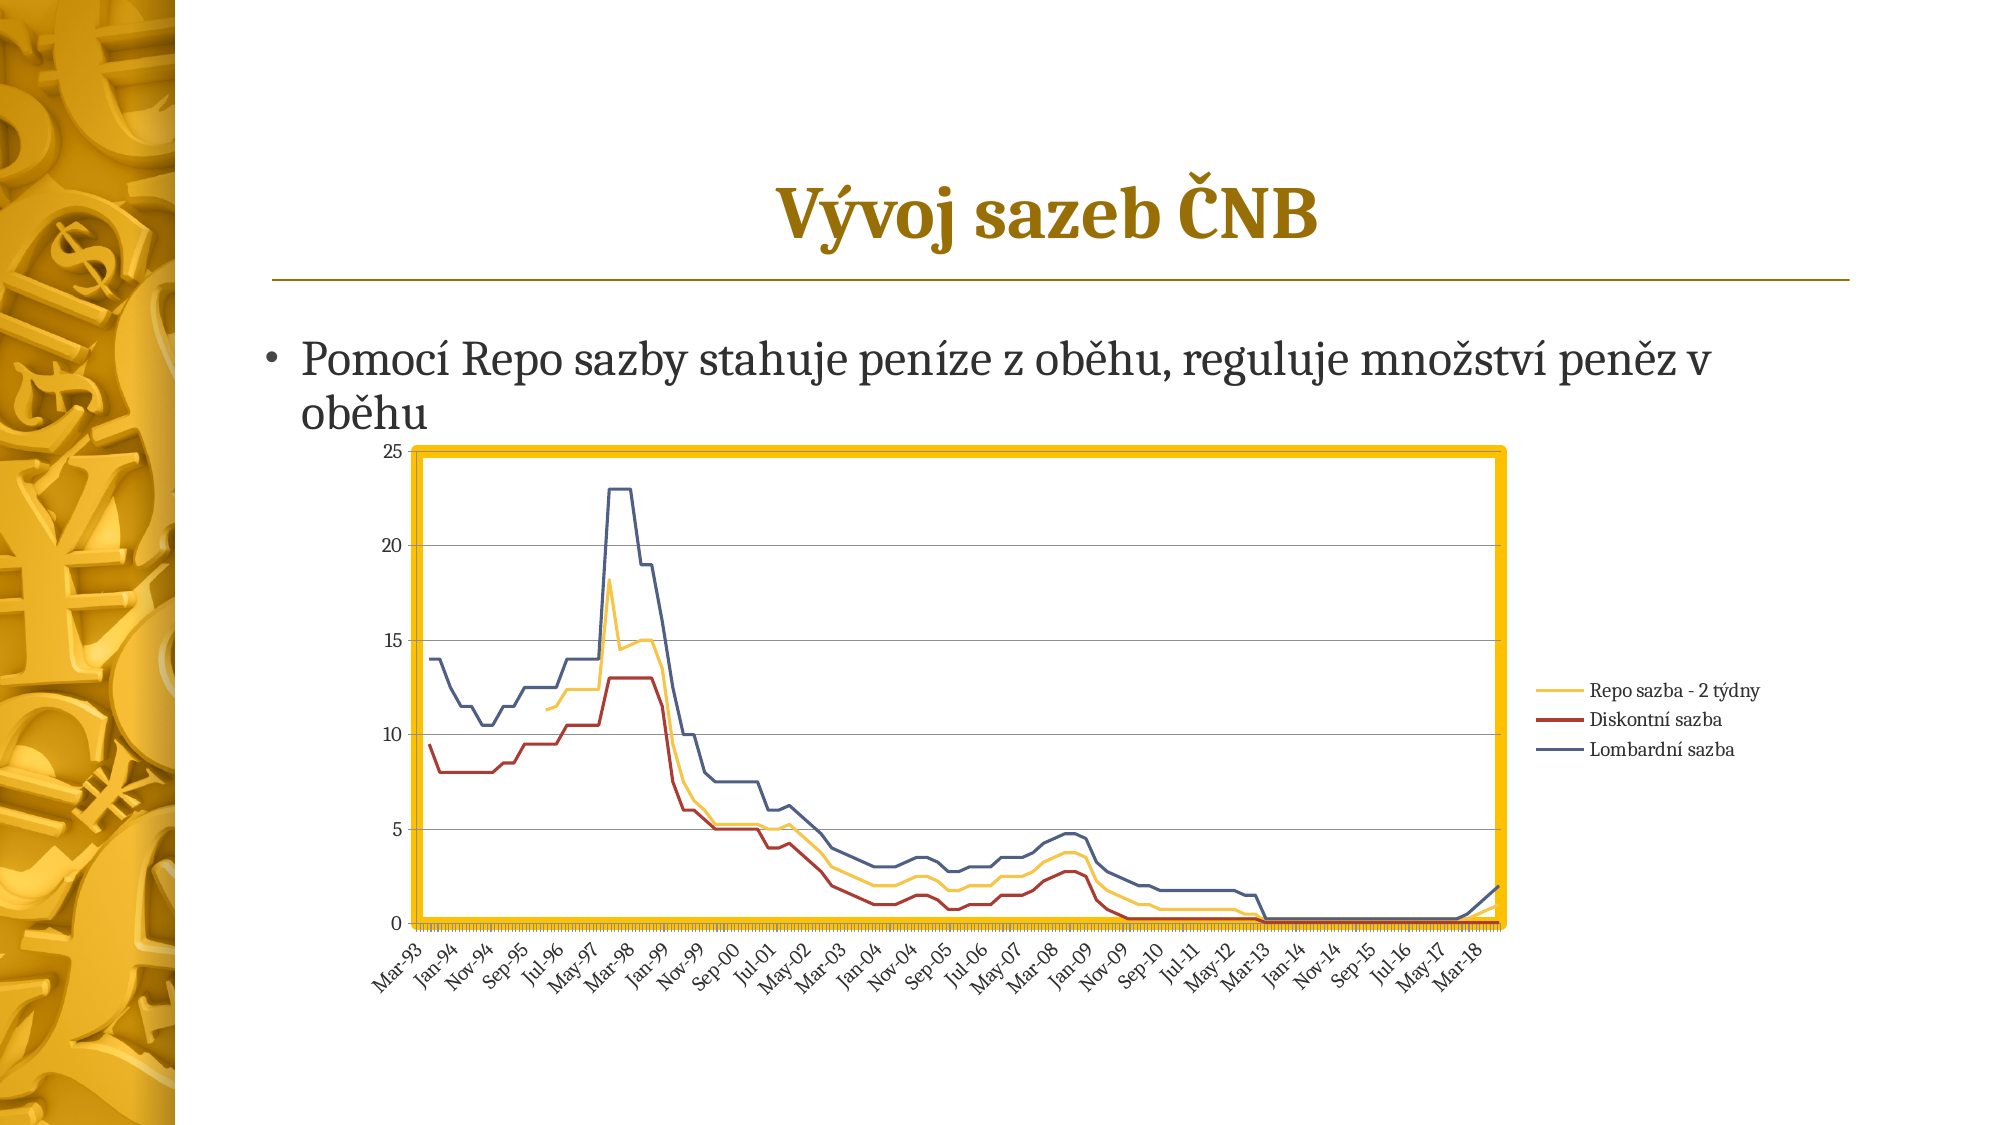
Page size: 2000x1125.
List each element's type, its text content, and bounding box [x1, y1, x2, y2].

chart [338, 427, 1780, 1012]
list Pomocí Repo sazby stahuje peníze z oběhu, reguluje množství peněz v oběhu [249, 324, 1863, 1012]
title Vývoj sazeb ČNB [249, 62, 1863, 263]
picture [0, 0, 175, 1125]
